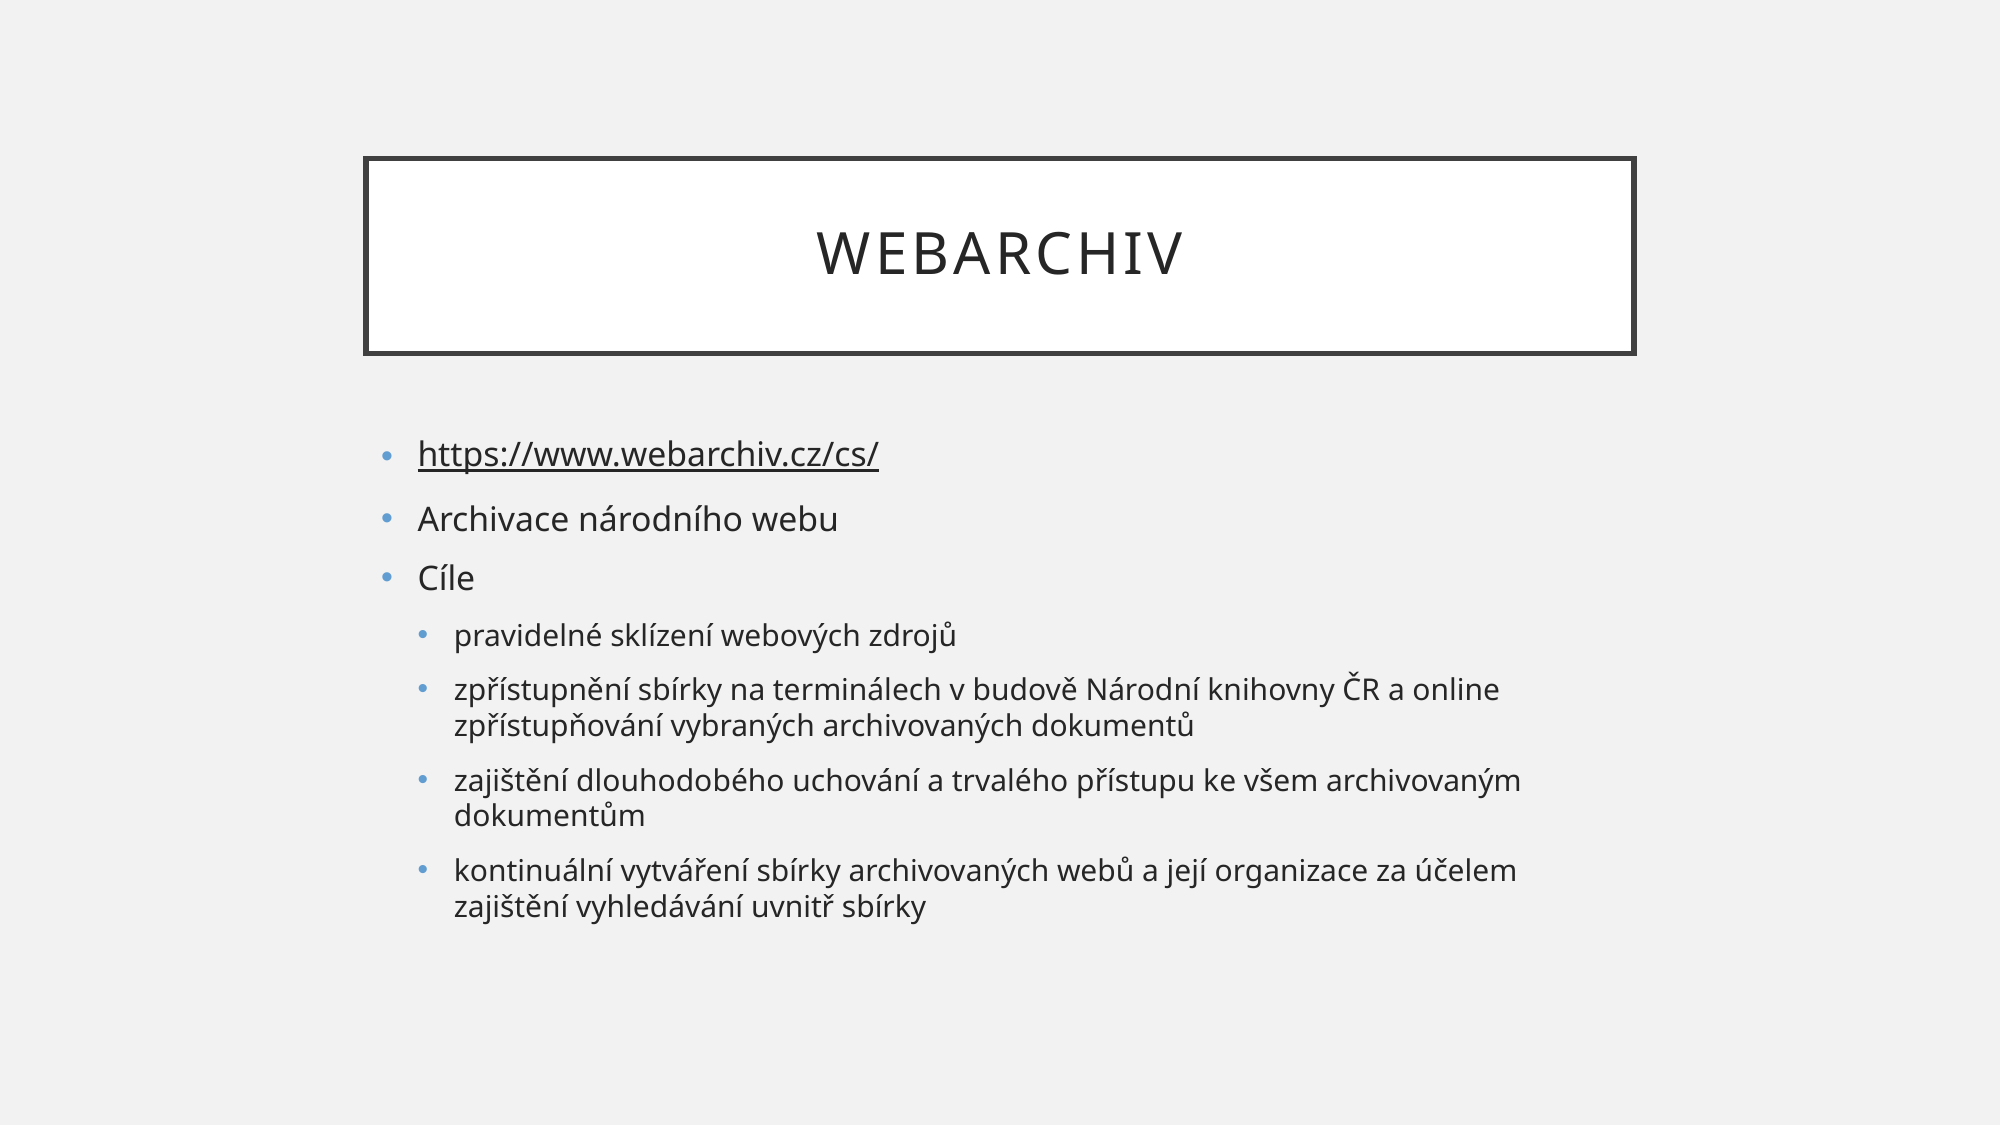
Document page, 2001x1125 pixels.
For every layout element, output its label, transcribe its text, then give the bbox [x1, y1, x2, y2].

list https://www.webarchiv.cz/cs/ Archivace národního webu Cíle pravidelné sklízení webových zdrojů zpřístupnění sbírky na terminálech v budově Národní knihovny ČR a online zpřístupňování vybraných archivovaných dokumentů zajištění dlouhodobého uchování a trvalého přístupu ke všem archivovaným dokumentům kontinuální vytváření sbírky archivovaných webů a její organizace za účelem zajištění vyhledávání uvnitř sbírky [366, 425, 1634, 935]
title webarchiv [363, 156, 1637, 356]
